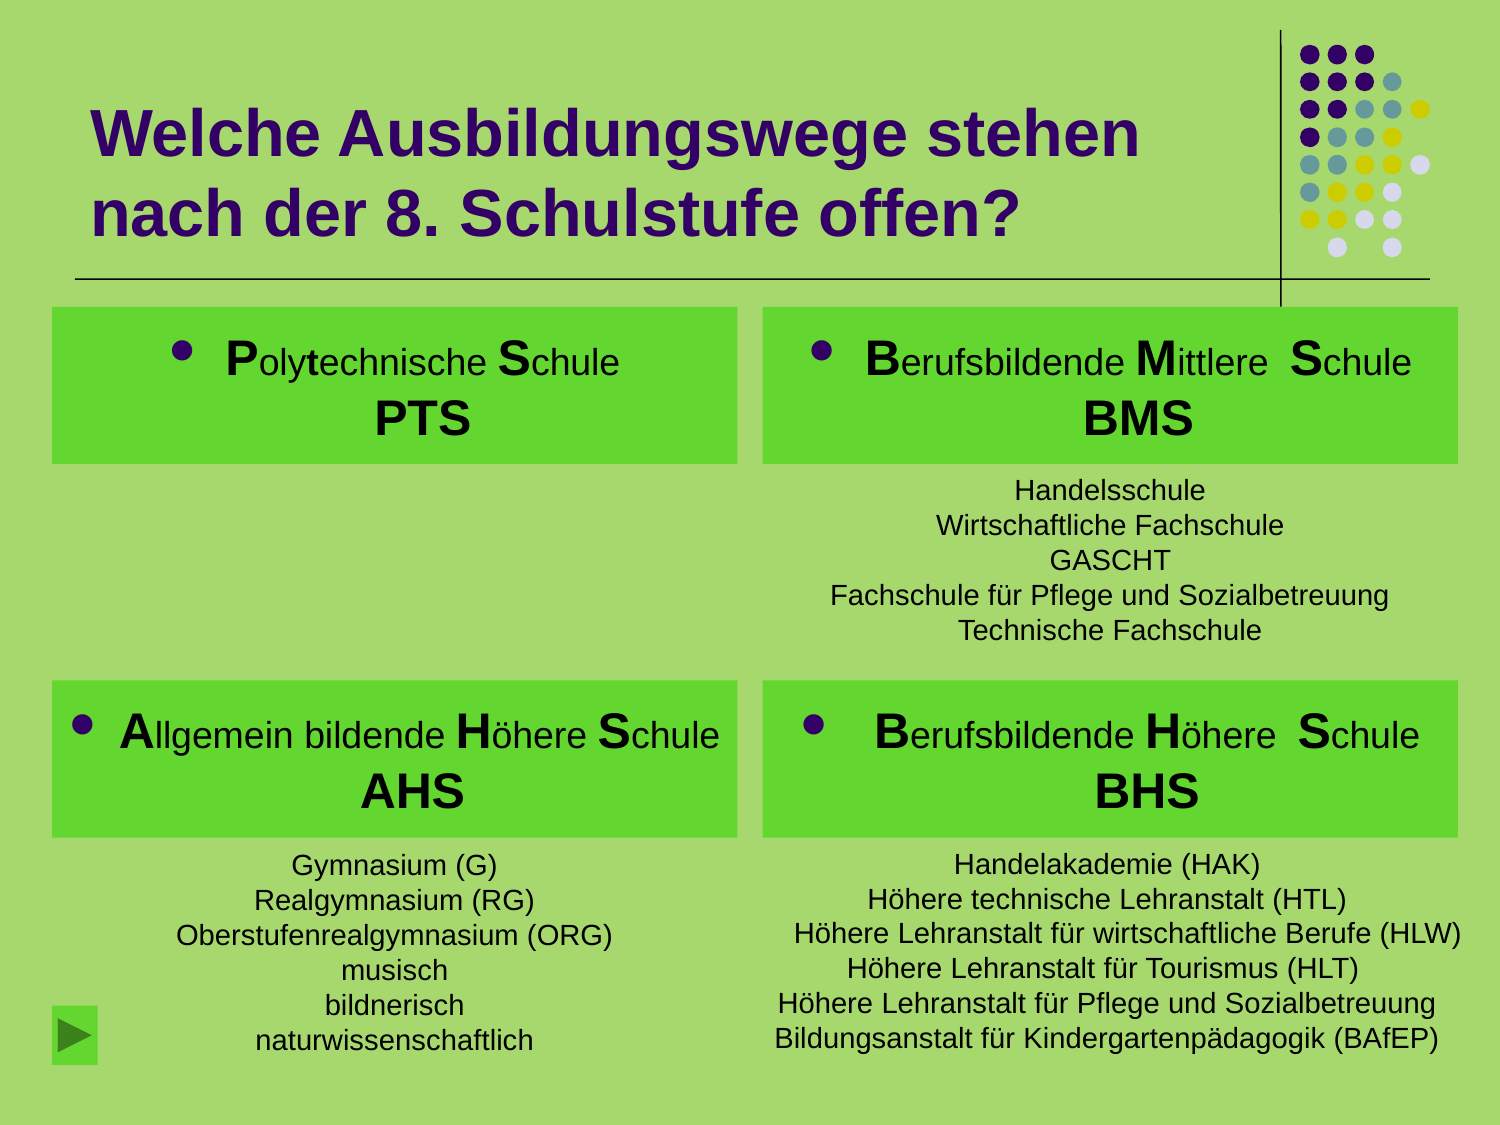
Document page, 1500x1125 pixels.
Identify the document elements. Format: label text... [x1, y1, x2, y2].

text_box Berufsbildende Mittlere Schule BMS [762, 306, 1458, 463]
text_box Handelakademie (HAK) Höhere technische Lehranstalt (HTL) Höhere Lehranstalt für wirtschaftliche Berufe (HLW) Höhere Lehranstalt für Tourismus (HLT) Höhere Lehranstalt für Pflege und Sozialbetreuung Bildungsanstalt für Kindergartenpädagogik (BAfEP) [737, 837, 1478, 1063]
text_box Allgemein bildende Höhere Schule AHS [52, 680, 738, 838]
text_box Berufsbildende Höhere Schule BHS [762, 680, 1458, 837]
title Welche Ausbildungswege stehen nach der 8. Schulstufe offen? [75, 20, 1262, 258]
text_box Gymnasium (G) Realgymnasium (RG) Oberstufenrealgymnasium (ORG) musisch bildnerisch naturwissenschaftlich [52, 838, 738, 1064]
text_box Handelsschule Wirtschaftliche Fachschule GASCHT Fachschule für Pflege und Sozialbetreuung Technische Fachschule [762, 463, 1458, 654]
text_box Polytechnische Schule PTS [52, 306, 738, 464]
